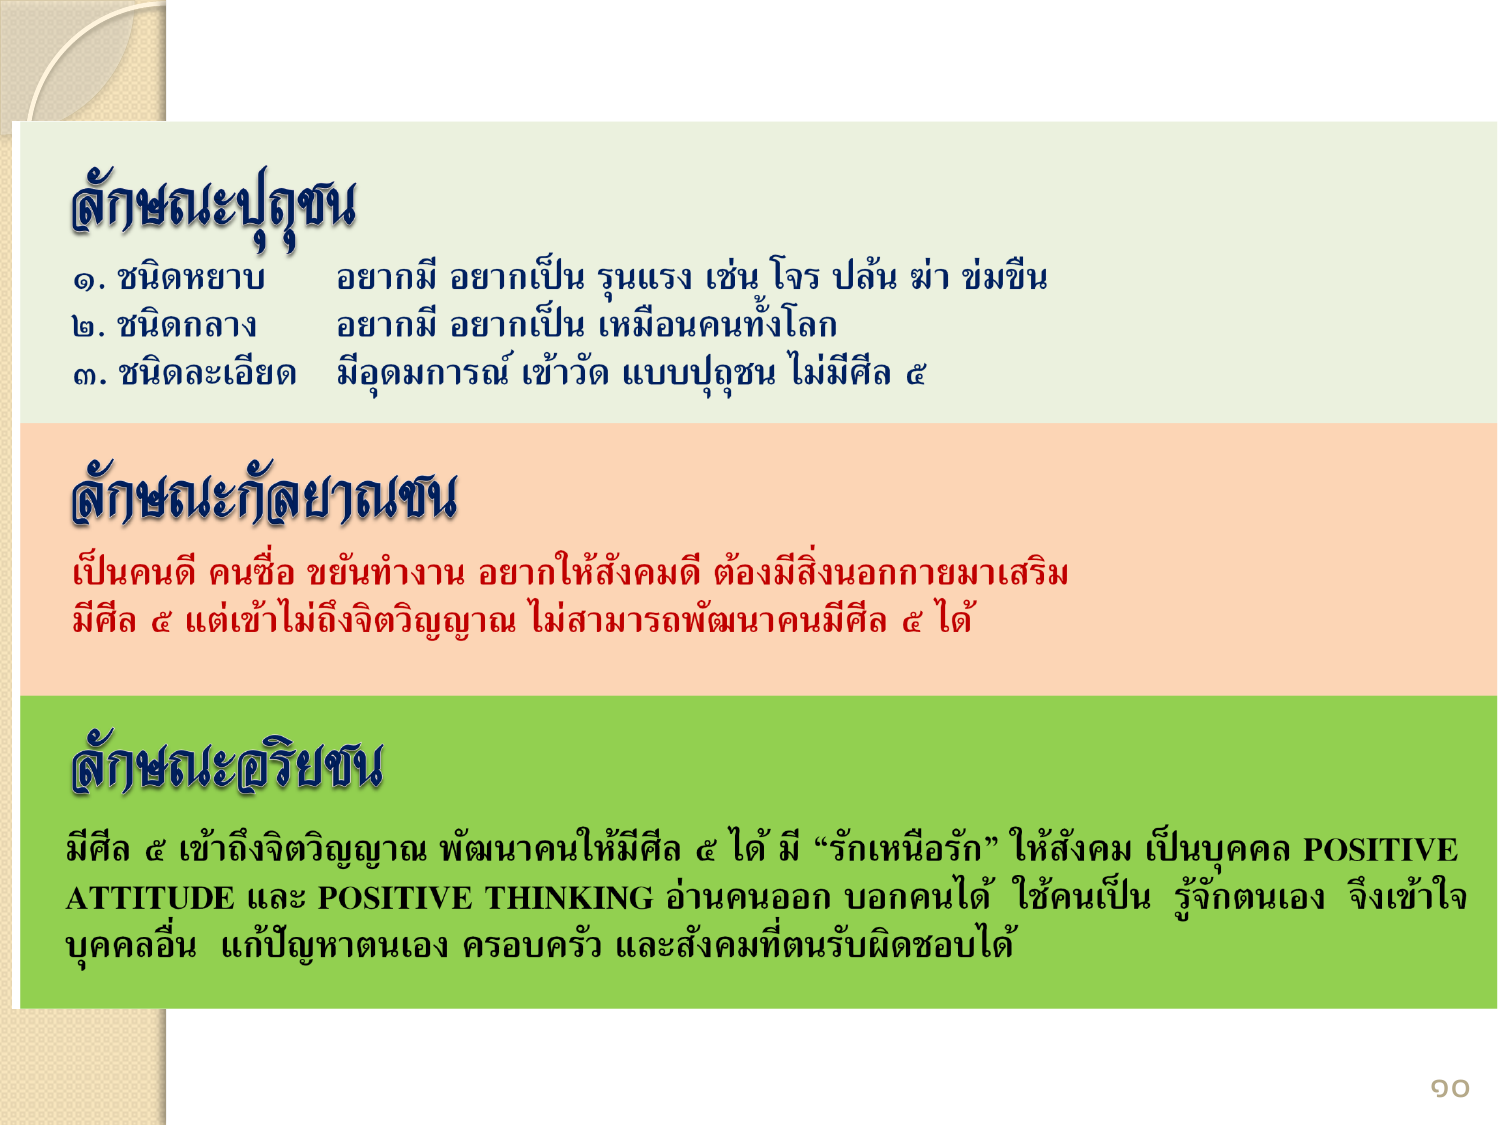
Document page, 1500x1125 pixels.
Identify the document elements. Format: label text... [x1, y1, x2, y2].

picture [12, 121, 1500, 1009]
slide_number ๑๐ [1413, 1034, 1488, 1113]
